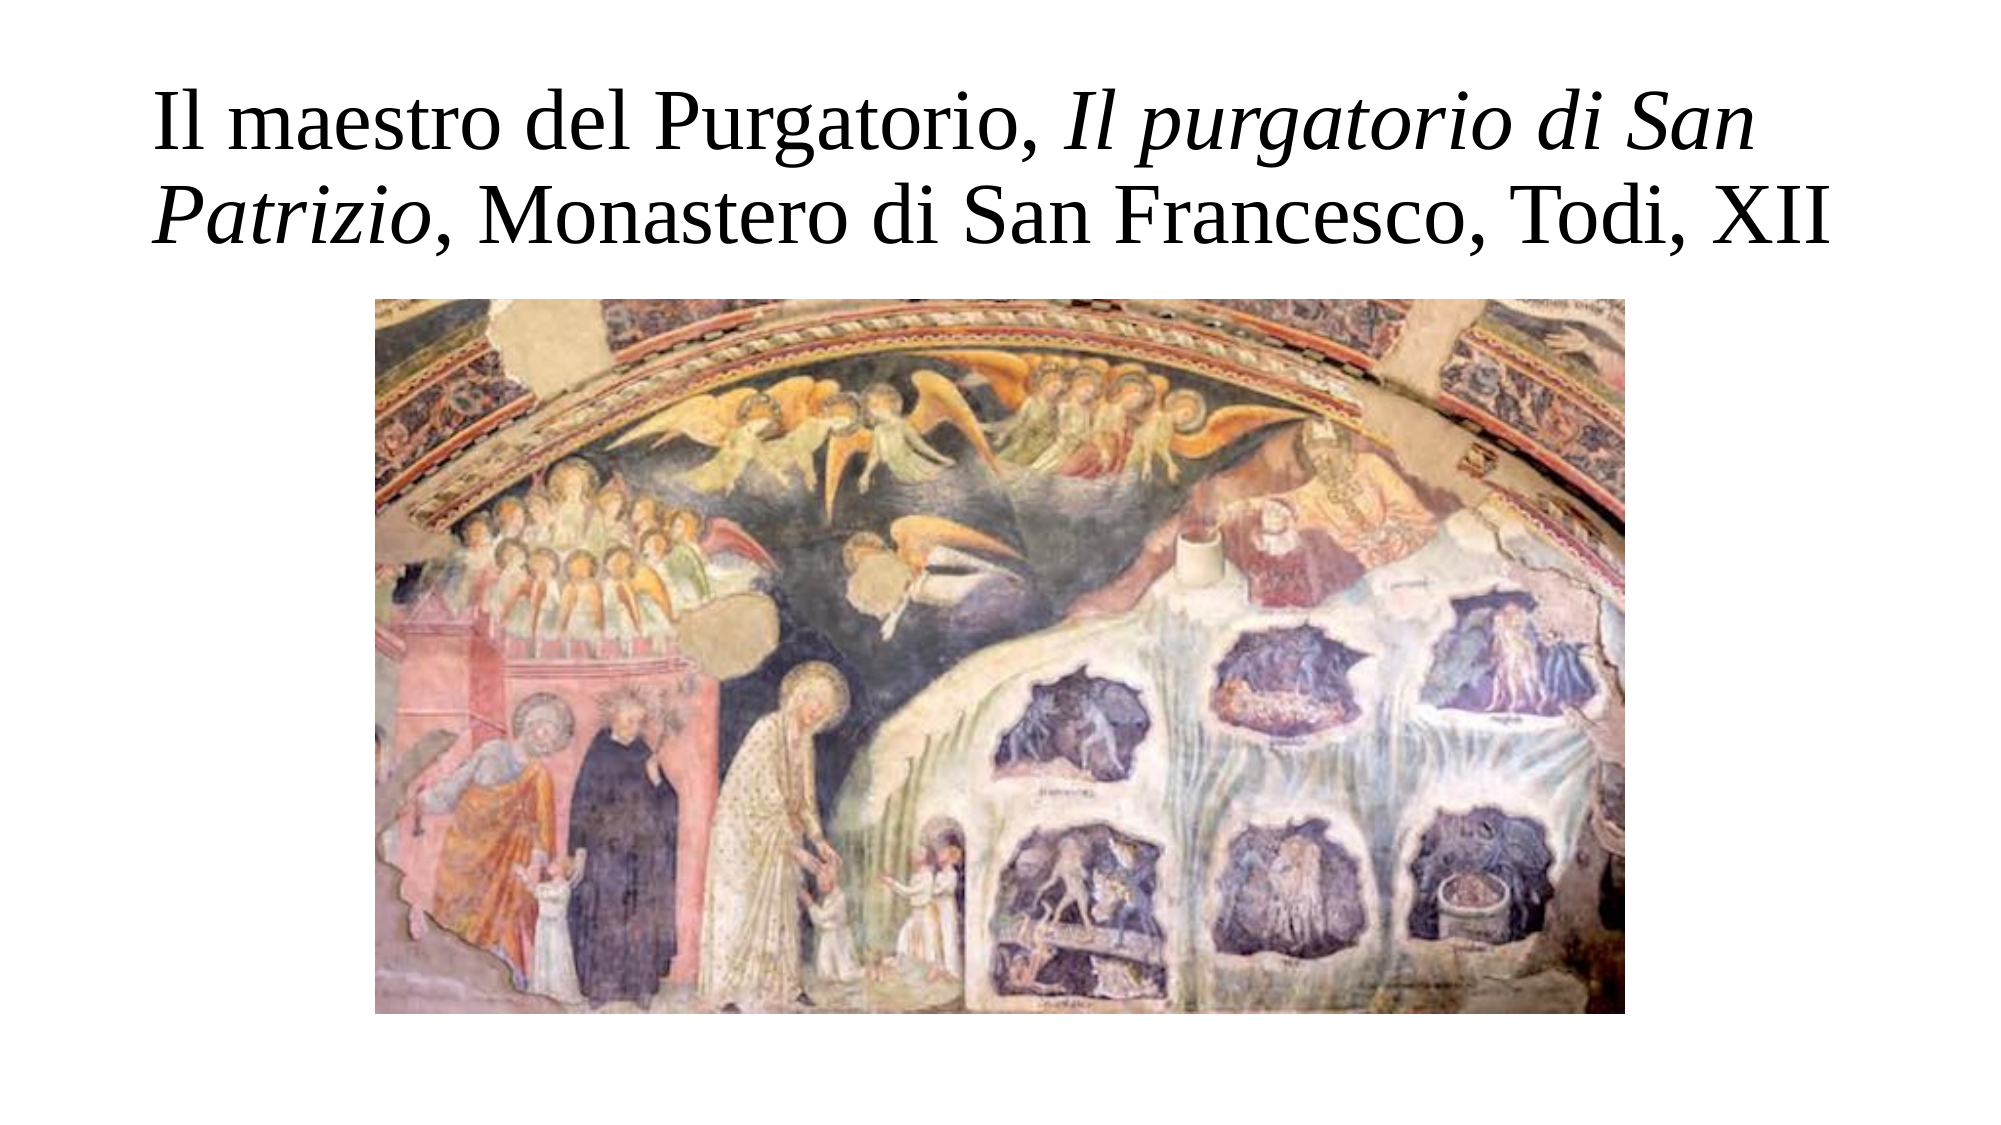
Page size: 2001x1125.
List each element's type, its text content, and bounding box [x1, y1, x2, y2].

title Il maestro del Purgatorio, Il purgatorio di San Patrizio, Monastero di San Francesco, Todi, XII [137, 59, 1863, 278]
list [375, 299, 1624, 1014]
